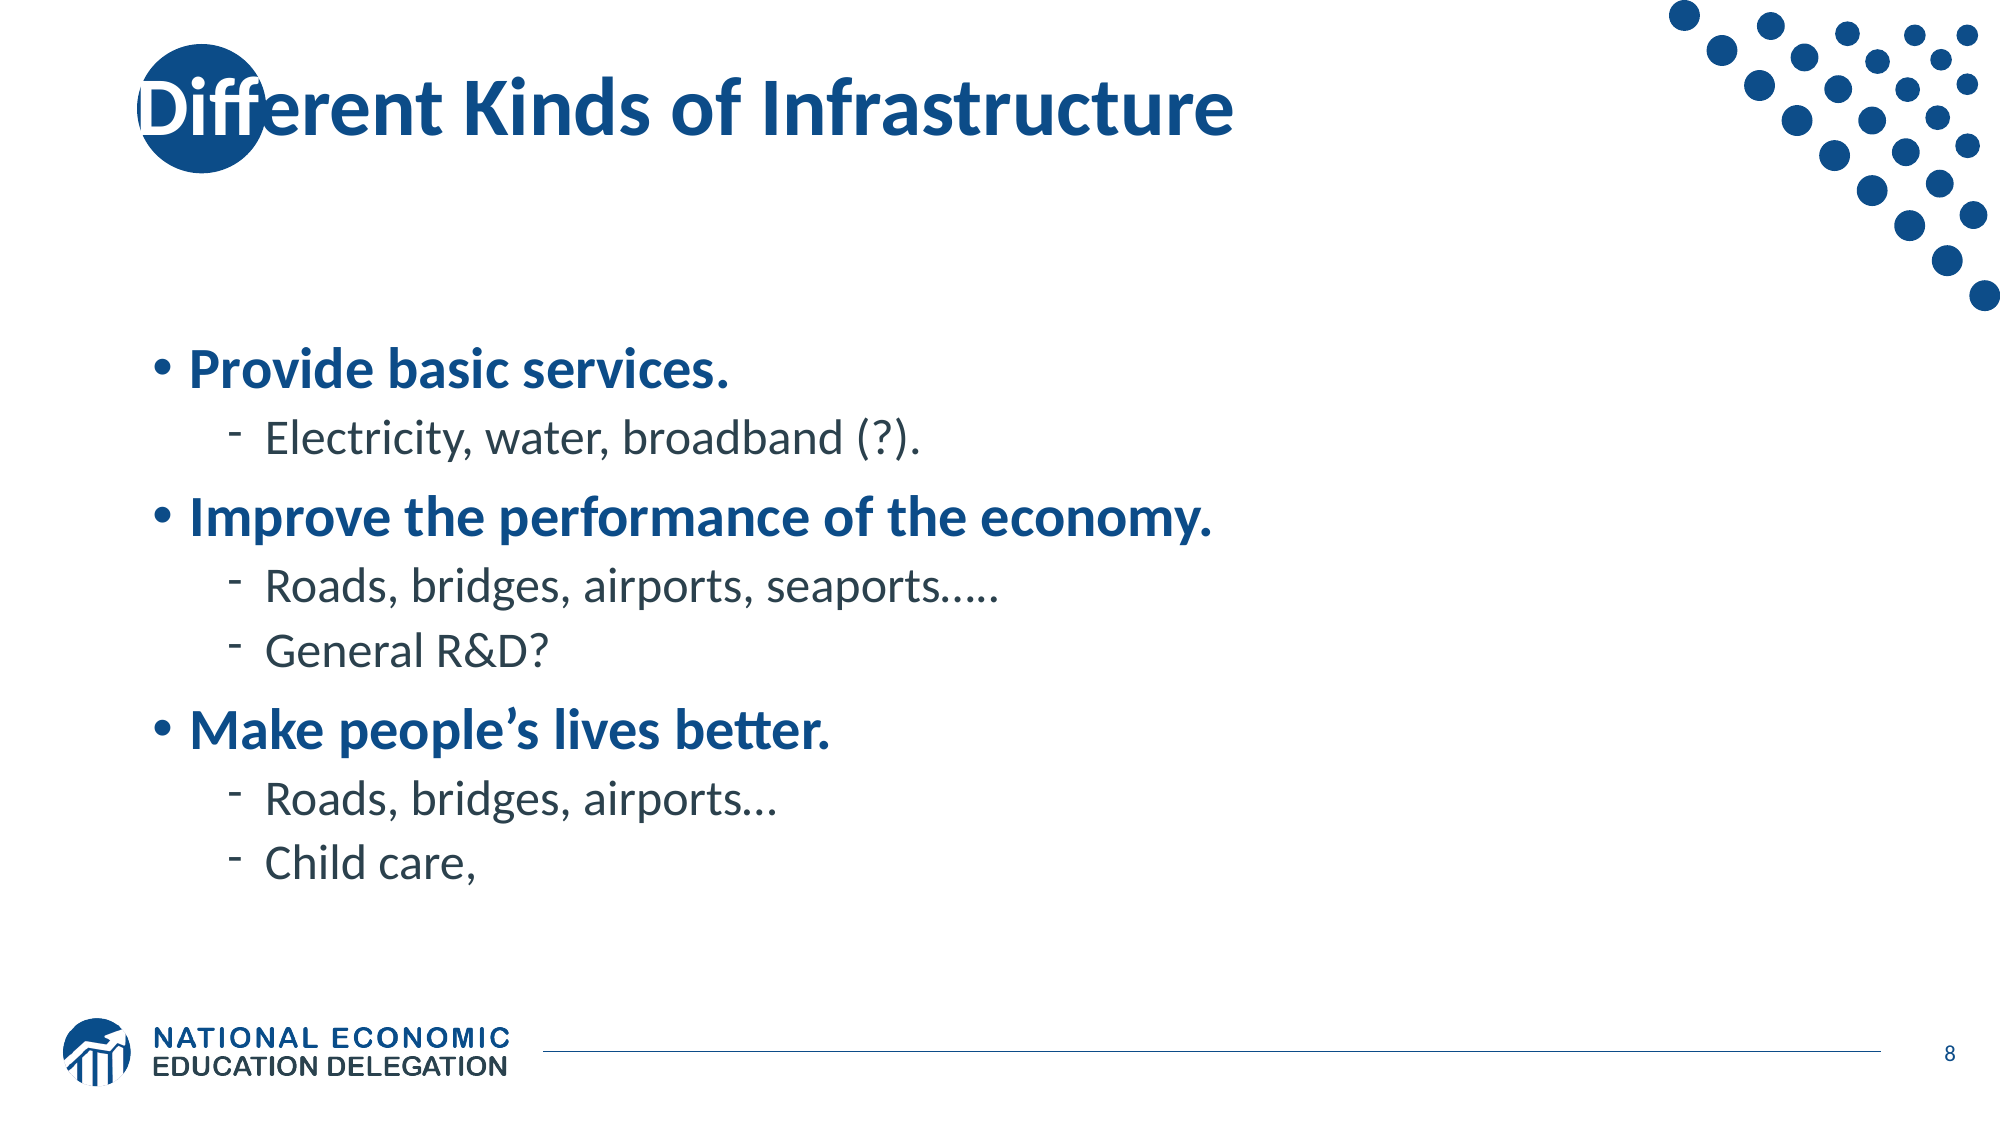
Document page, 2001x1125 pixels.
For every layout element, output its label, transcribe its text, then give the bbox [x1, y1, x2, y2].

picture [55, 1013, 520, 1091]
list Provide basic services. Electricity, water, broadband (?). Improve the performance of the economy. Roads, bridges, airports, seaports….. General R&D? Make people’s lives better. Roads, bridges, airports… Child care, [137, 257, 1863, 972]
slide_number 8 [1521, 1022, 1972, 1082]
title Different Kinds of Infrastructure [121, 0, 1847, 218]
